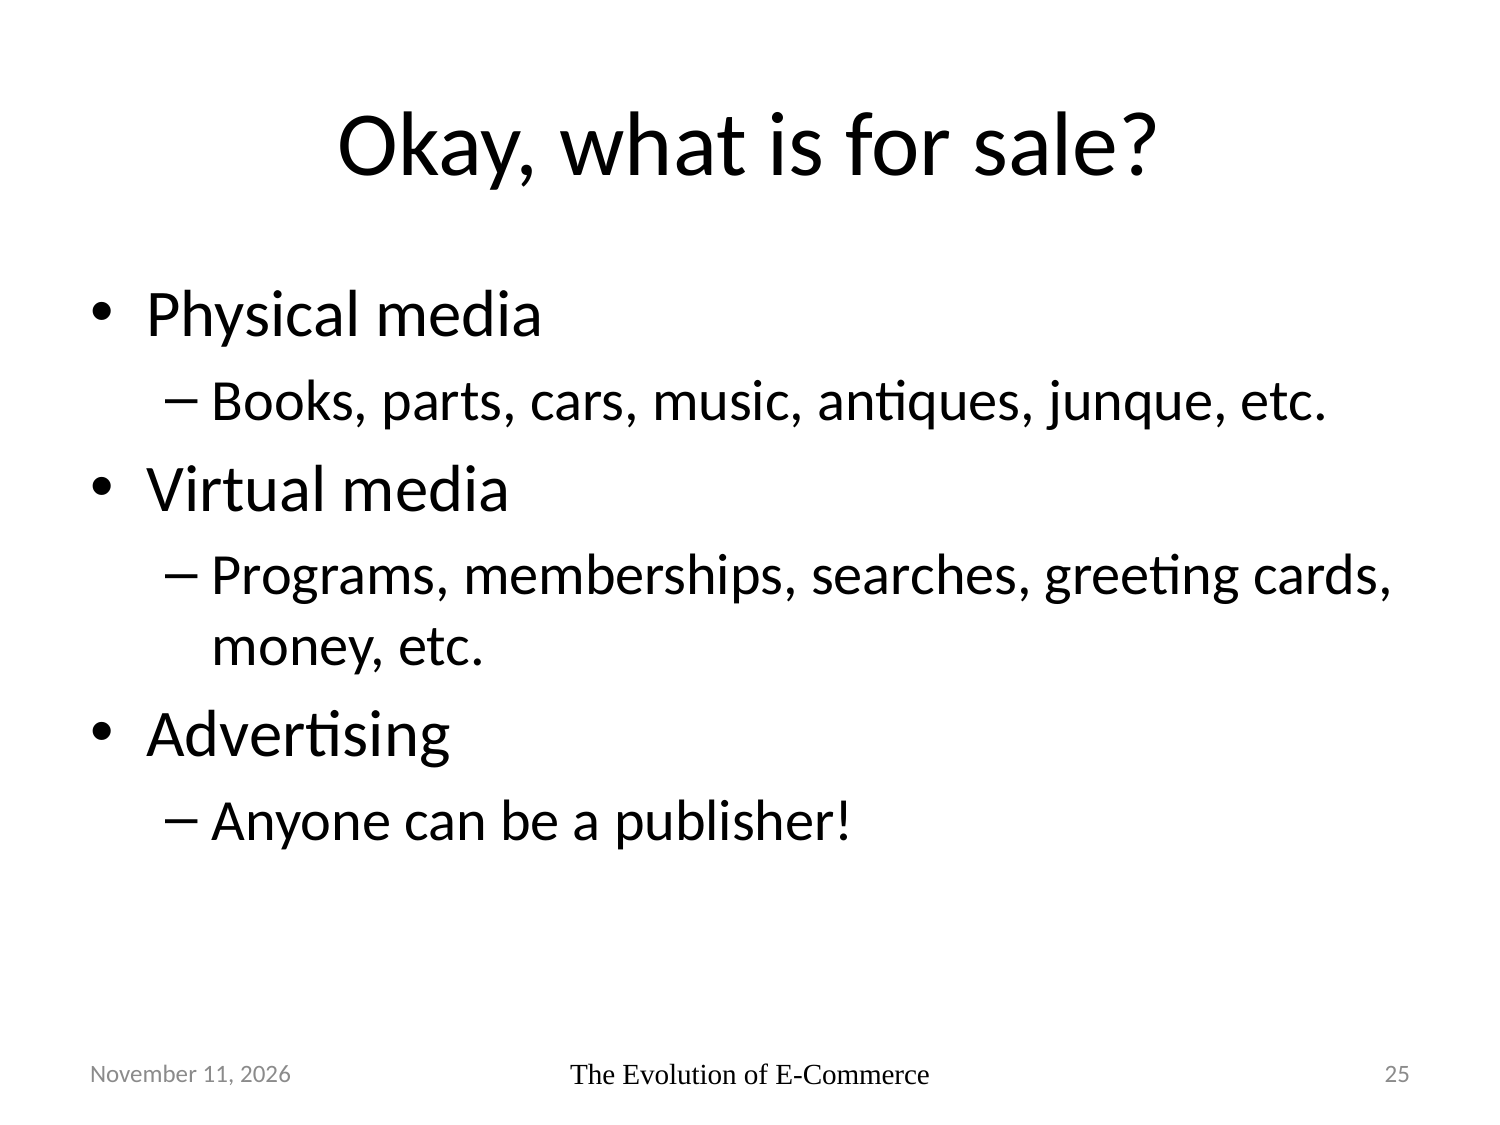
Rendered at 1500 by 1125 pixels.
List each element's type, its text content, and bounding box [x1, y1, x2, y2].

title Okay, what is for sale? [75, 45, 1425, 233]
footer The Evolution of E-Commerce [512, 1042, 988, 1103]
slide_number 25 [1074, 1042, 1425, 1103]
list Physical media Books, parts, cars, music, antiques, junque, etc. Virtual media Programs, memberships, searches, greeting cards, money, etc. Advertising Anyone can be a publisher! [75, 262, 1425, 1005]
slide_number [75, 1042, 425, 1103]
